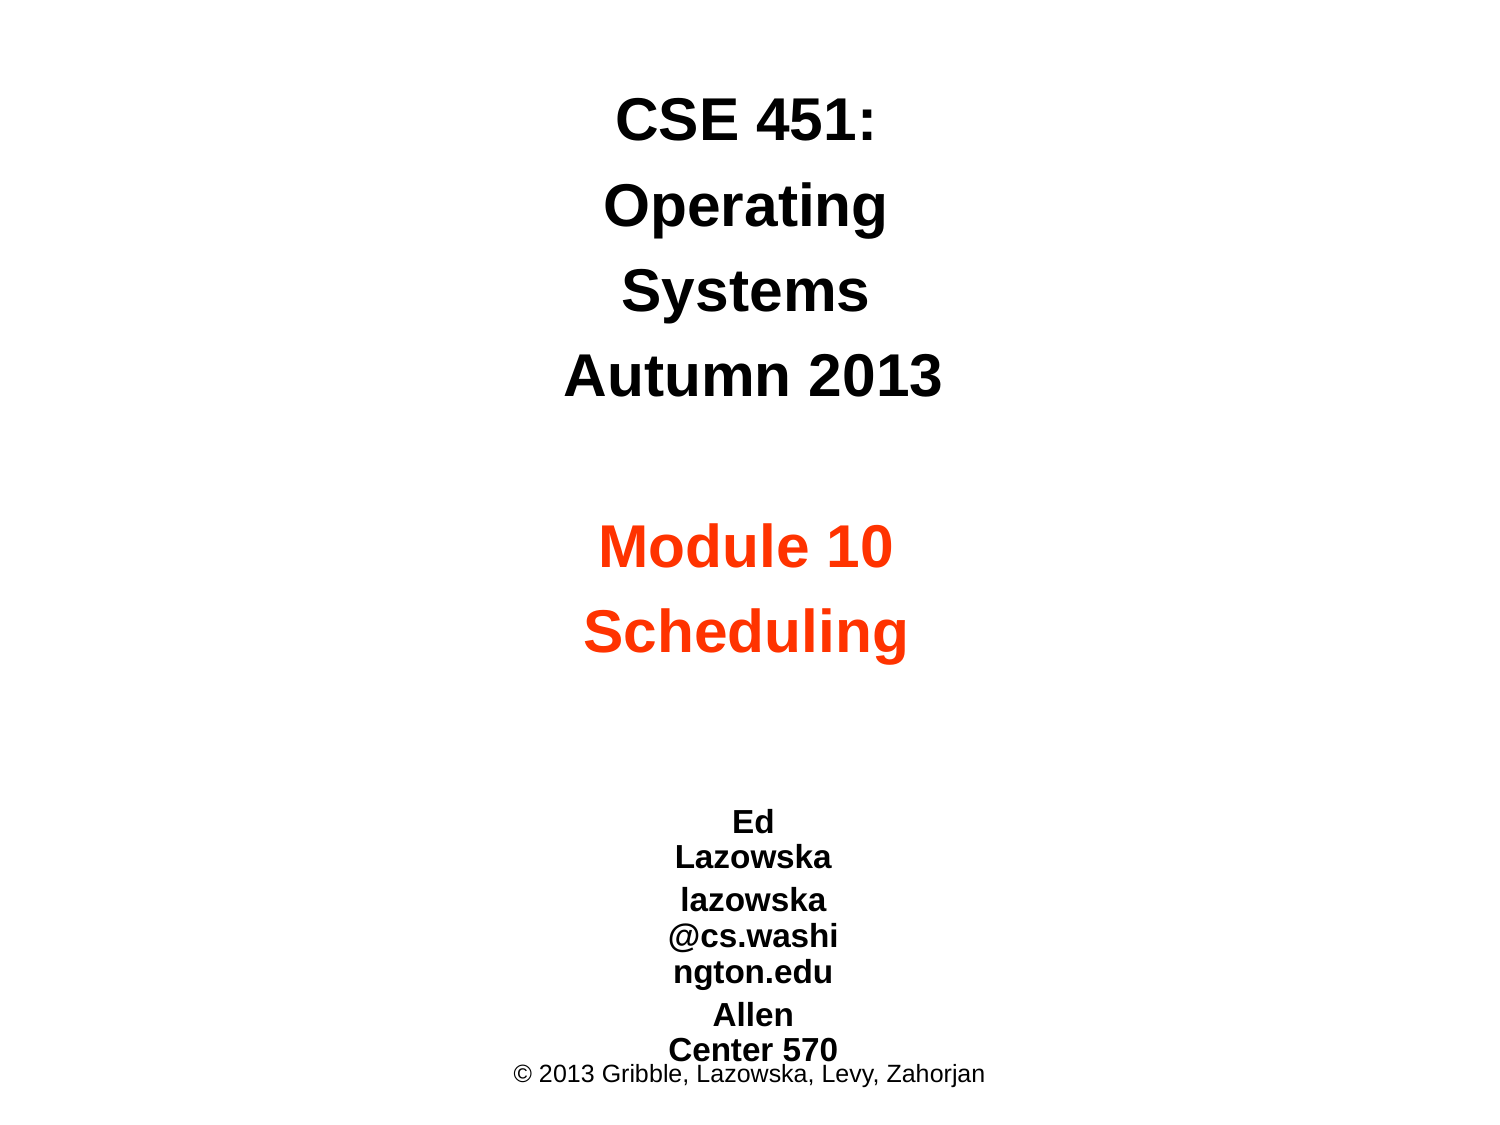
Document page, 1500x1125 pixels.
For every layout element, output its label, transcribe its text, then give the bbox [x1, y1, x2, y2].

footer © 2013 Gribble, Lazowska, Levy, Zahorjan [450, 1050, 1050, 1100]
list Ed Lazowska lazowska@cs.washington.edu Allen Center 570 [662, 800, 845, 930]
title CSE 451: Operating Systems Autumn 2013 Module 10 Scheduling [487, 562, 1006, 670]
